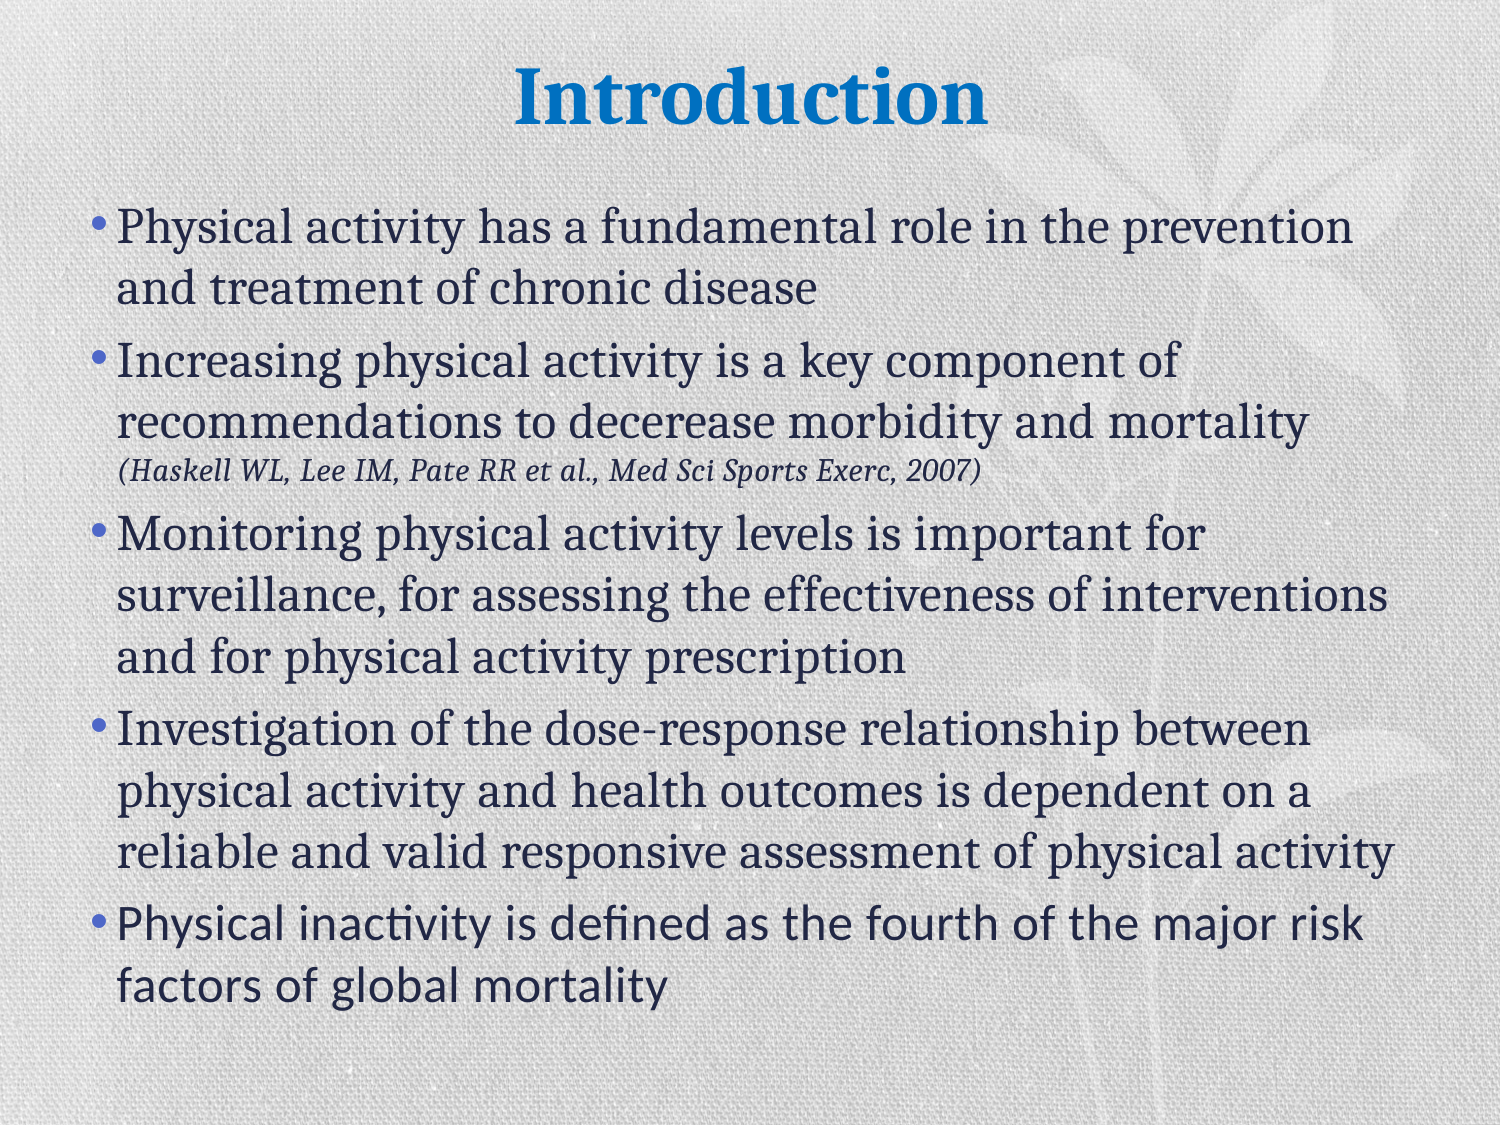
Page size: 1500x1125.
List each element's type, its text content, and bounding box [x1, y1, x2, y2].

list Physical activity has a fundamental role in the prevention and treatment of chronic disease Increasing physical activity is a key component of recommendations to decerease morbidity and mortality (Haskell WL, Lee IM, Pate RR et al., Med Sci Sports Exerc, 2007) Monitoring physical activity levels is important for surveillance, for assessing the effectiveness of interventions and for physical activity prescription Investigation of the dose-response relationship between physical activity and health outcomes is dependent on a reliable and valid responsive assessment of physical activity Physical inactivity is defined as the fourth of the major risk factors of global mortality [75, 184, 1425, 1106]
title Introduction [76, 19, 1427, 149]
